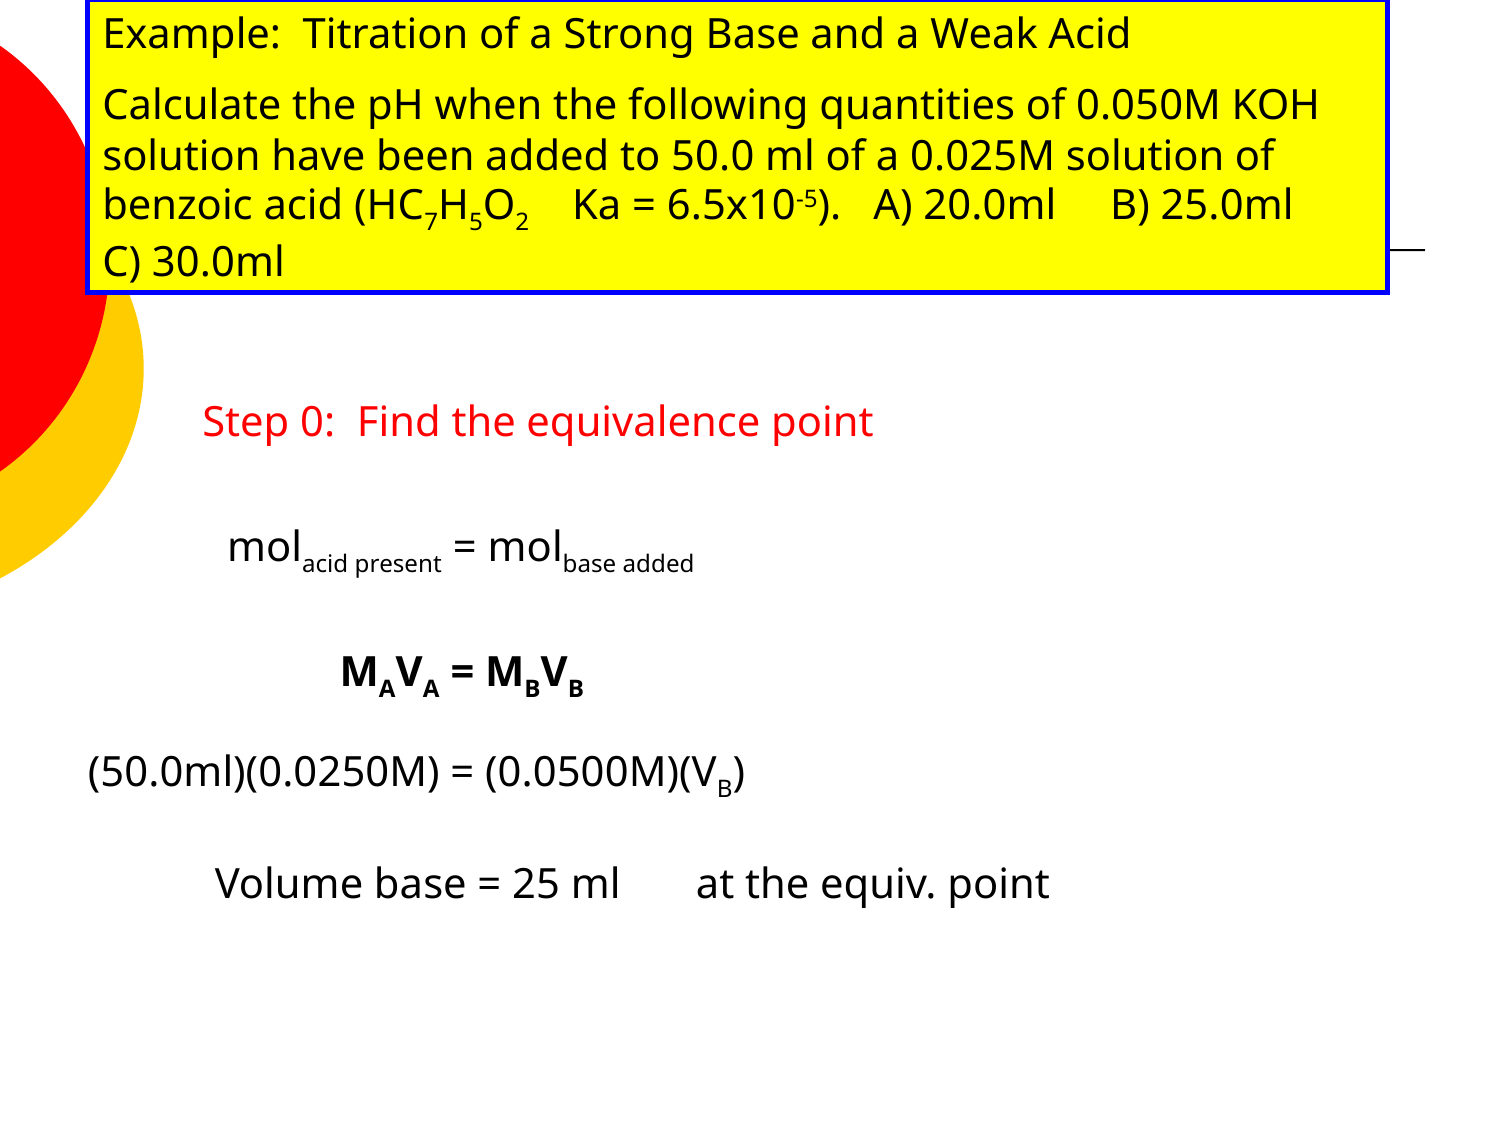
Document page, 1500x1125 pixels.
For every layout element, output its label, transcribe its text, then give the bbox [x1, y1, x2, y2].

text_box Example: Titration of a Strong Base and a Weak Acid Calculate the pH when the following quantities of 0.050M KOH solution have been added to 50.0 ml of a 0.025M solution of benzoic acid (HC7H5O2 Ka = 6.5x10-5). A) 20.0ml B) 25.0ml C) 30.0ml [87, 0, 1388, 293]
text_box MAVA = MBVB [324, 637, 782, 710]
text_box Step 0: Find the equivalence point [187, 387, 1363, 453]
text_box molacid present = molbase added [212, 512, 1263, 585]
text_box Volume base = 25 ml at the equiv. point [200, 849, 1225, 915]
text_box (50.0ml)(0.0250M) = (0.0500M)(VB) [62, 737, 1425, 810]
